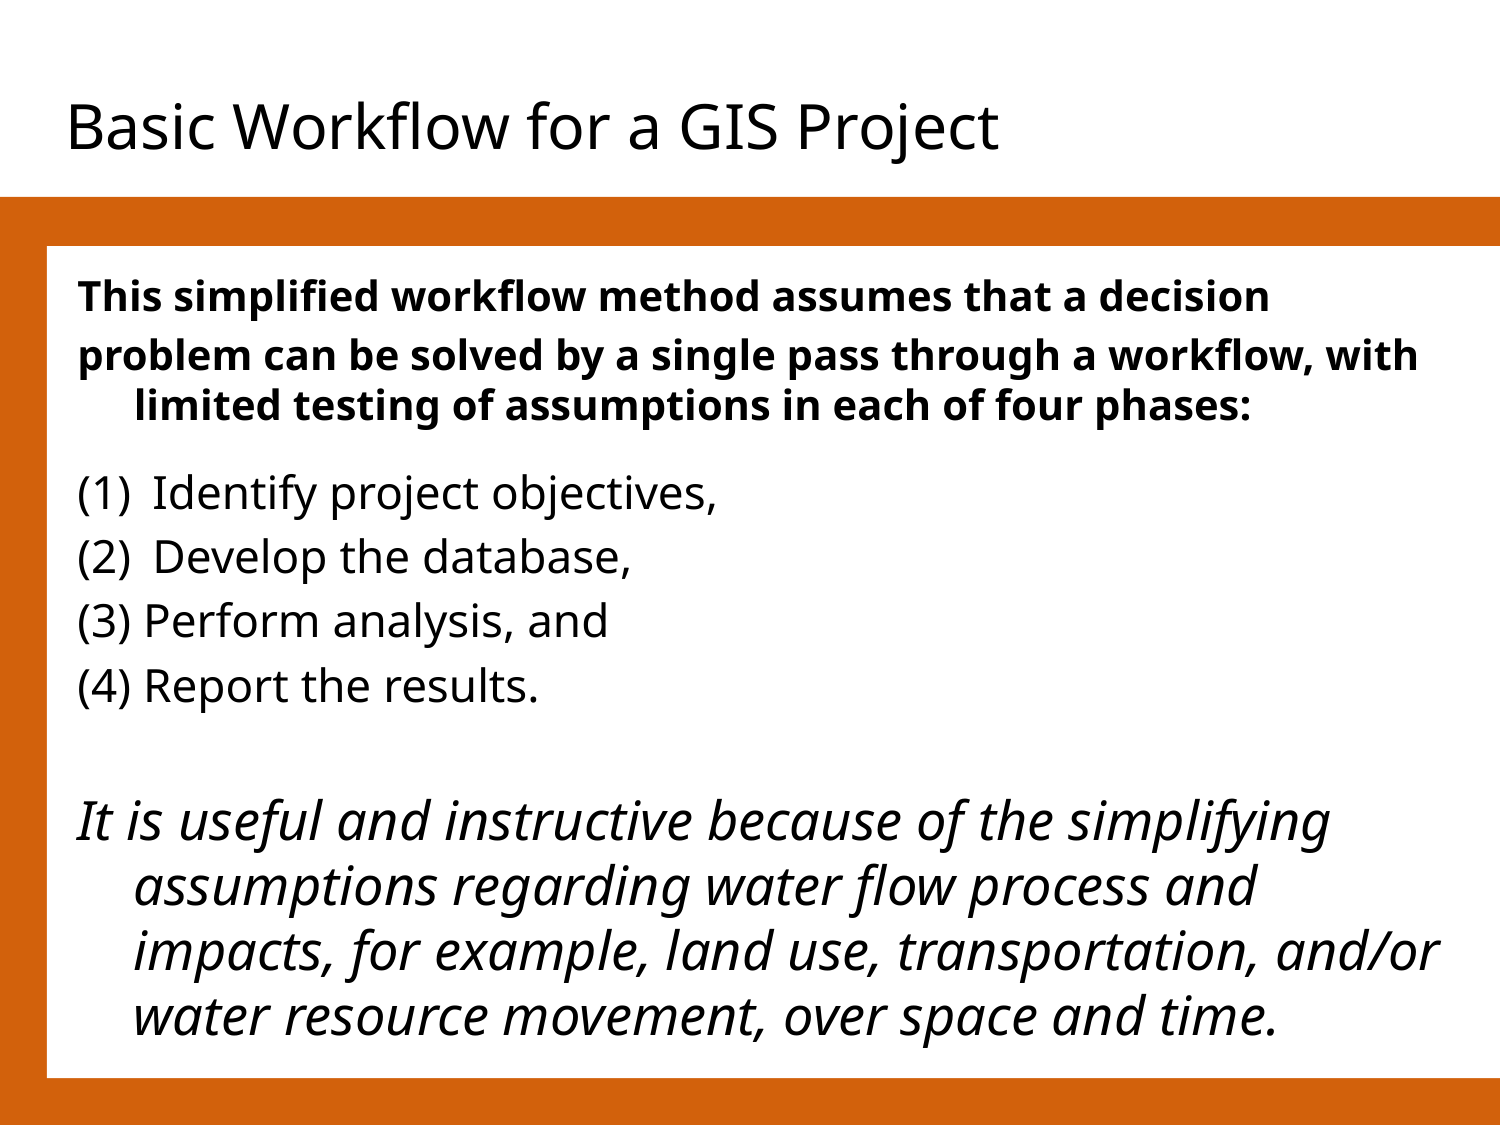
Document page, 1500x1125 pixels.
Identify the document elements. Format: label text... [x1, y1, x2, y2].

list This simplified workflow method assumes that a decision problem can be solved by a single pass through a workflow, with limited testing of assumptions in each of four phases: Identify project objectives, Develop the database, (3) Perform analysis, and (4) Report the results. It is useful and instructive because of the simplifying assumptions regarding water flow process and impacts, for example, land use, transportation, and/or water resource movement, over space and time. [62, 262, 1480, 1075]
title Basic Workflow for a GIS Project [50, 50, 1400, 200]
